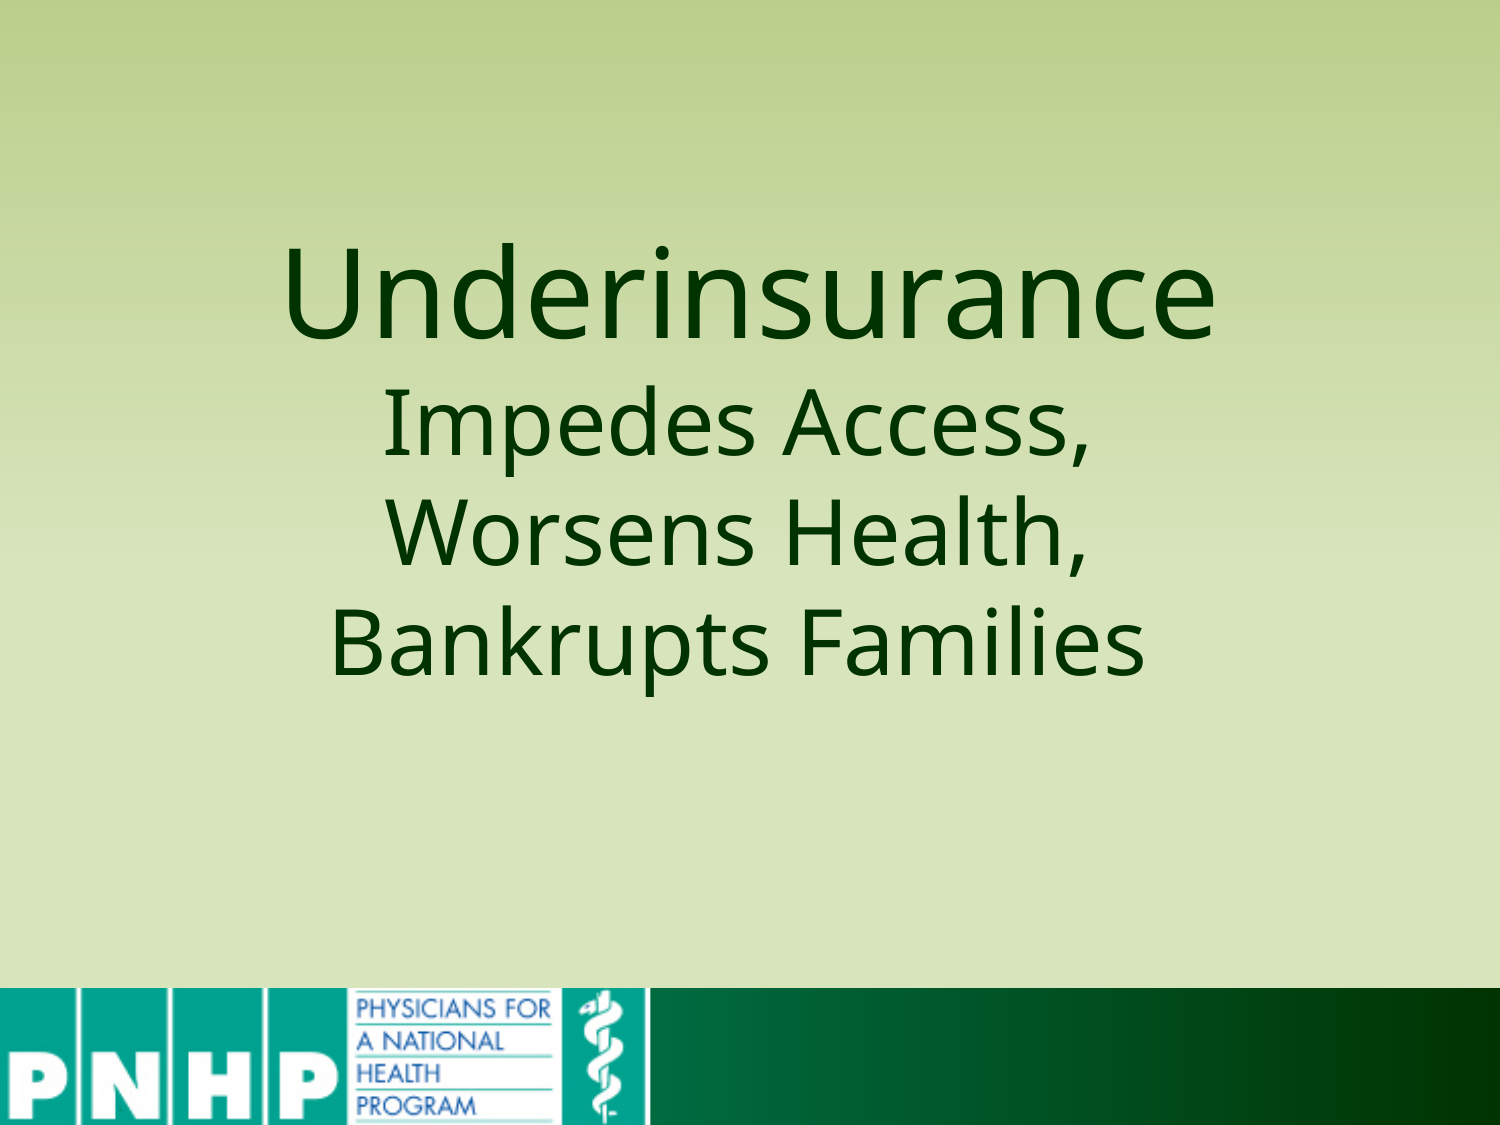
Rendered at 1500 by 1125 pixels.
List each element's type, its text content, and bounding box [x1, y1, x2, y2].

picture [0, 988, 651, 1125]
title Underinsurance Impedes Access, Worsens Health, Bankrupts Families [0, 99, 1500, 808]
